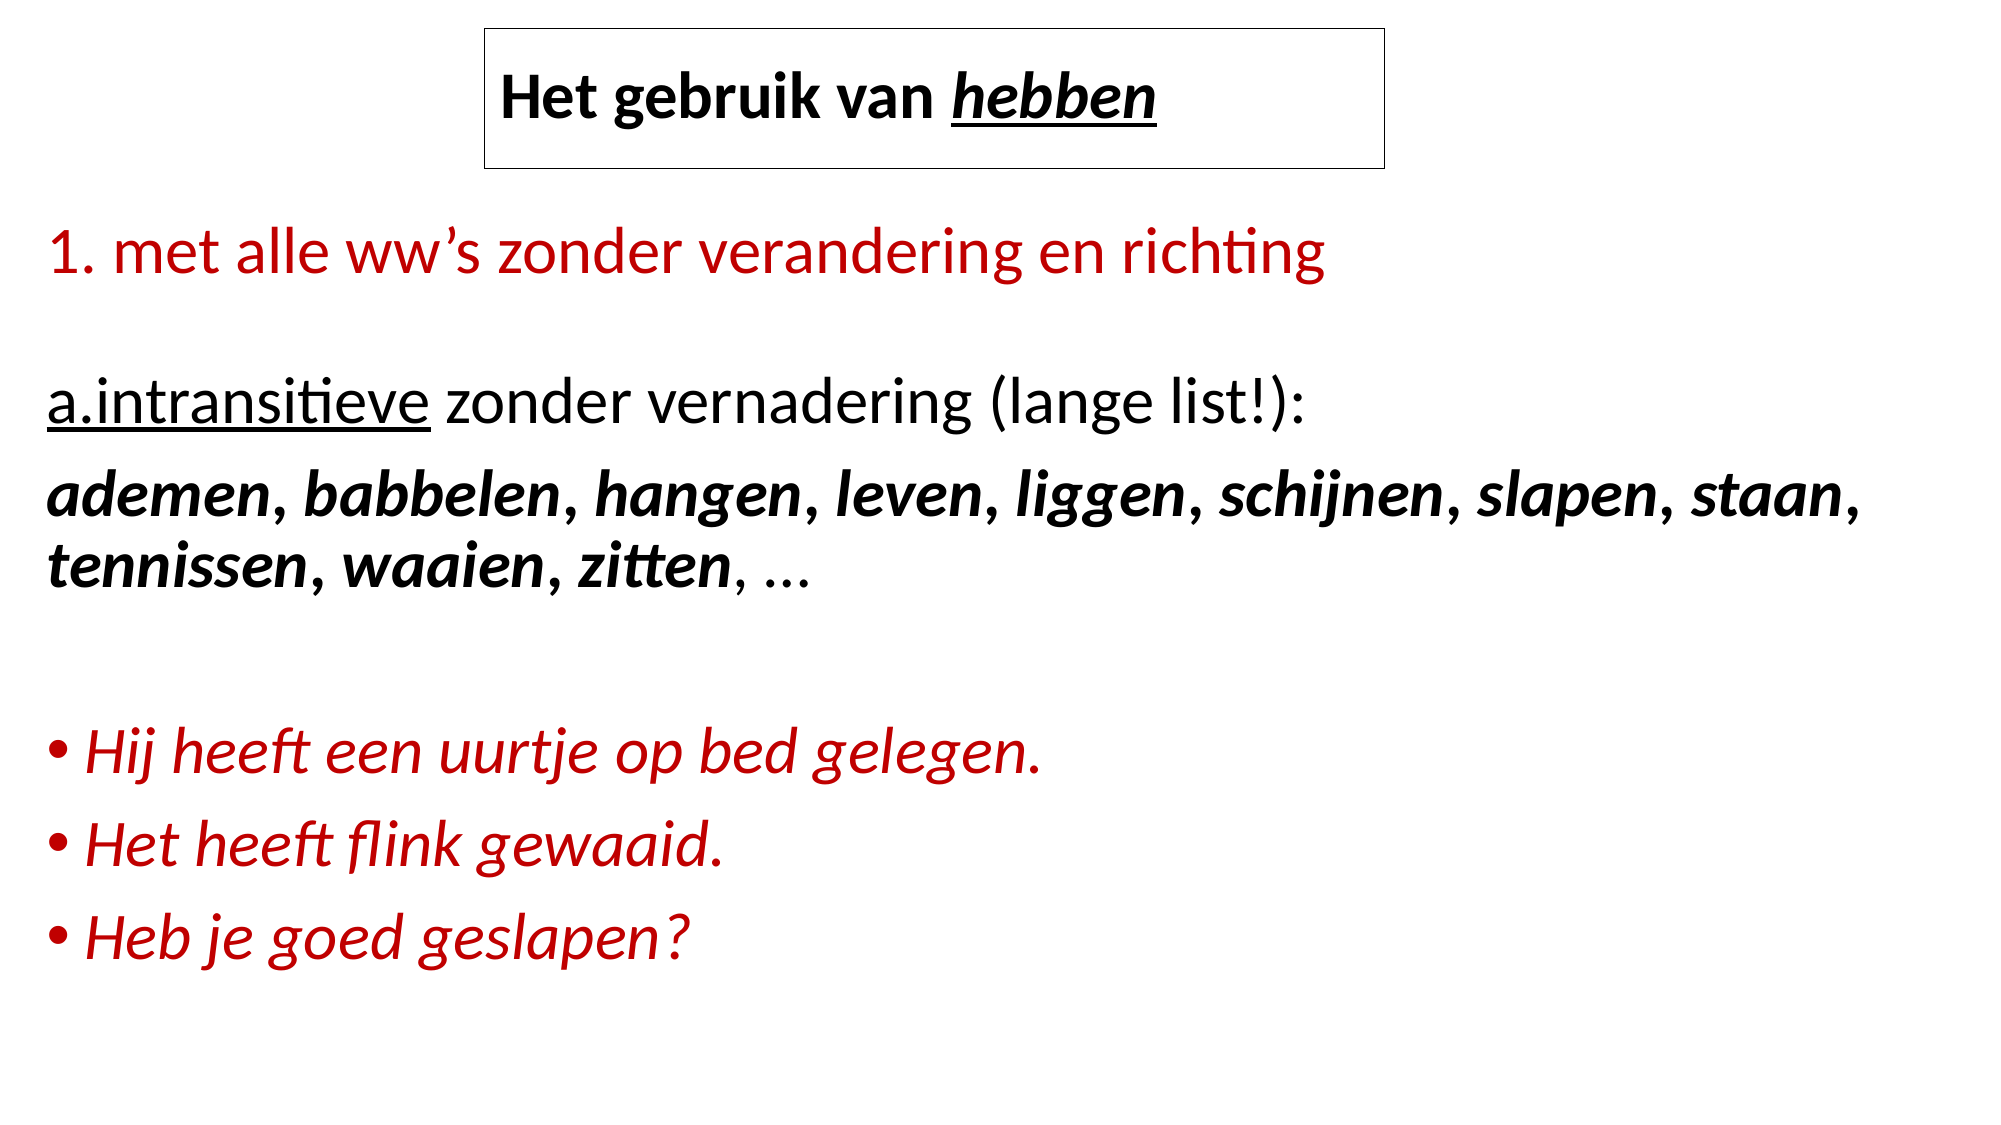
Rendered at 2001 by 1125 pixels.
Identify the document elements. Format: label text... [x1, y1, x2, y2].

text_box Het gebruik van hebben [484, 28, 1385, 169]
list 1. met alle ww’s zonder verandering en richting a.intransitieve zonder vernadering (lange list!): ademen, babbelen, hangen, leven, liggen, schijnen, slapen, staan, tennissen, waaien, zitten, … Hij heeft een uurtje op bed gelegen. Het heeft flink gewaaid. Heb je goed geslapen? [31, 208, 2000, 1045]
